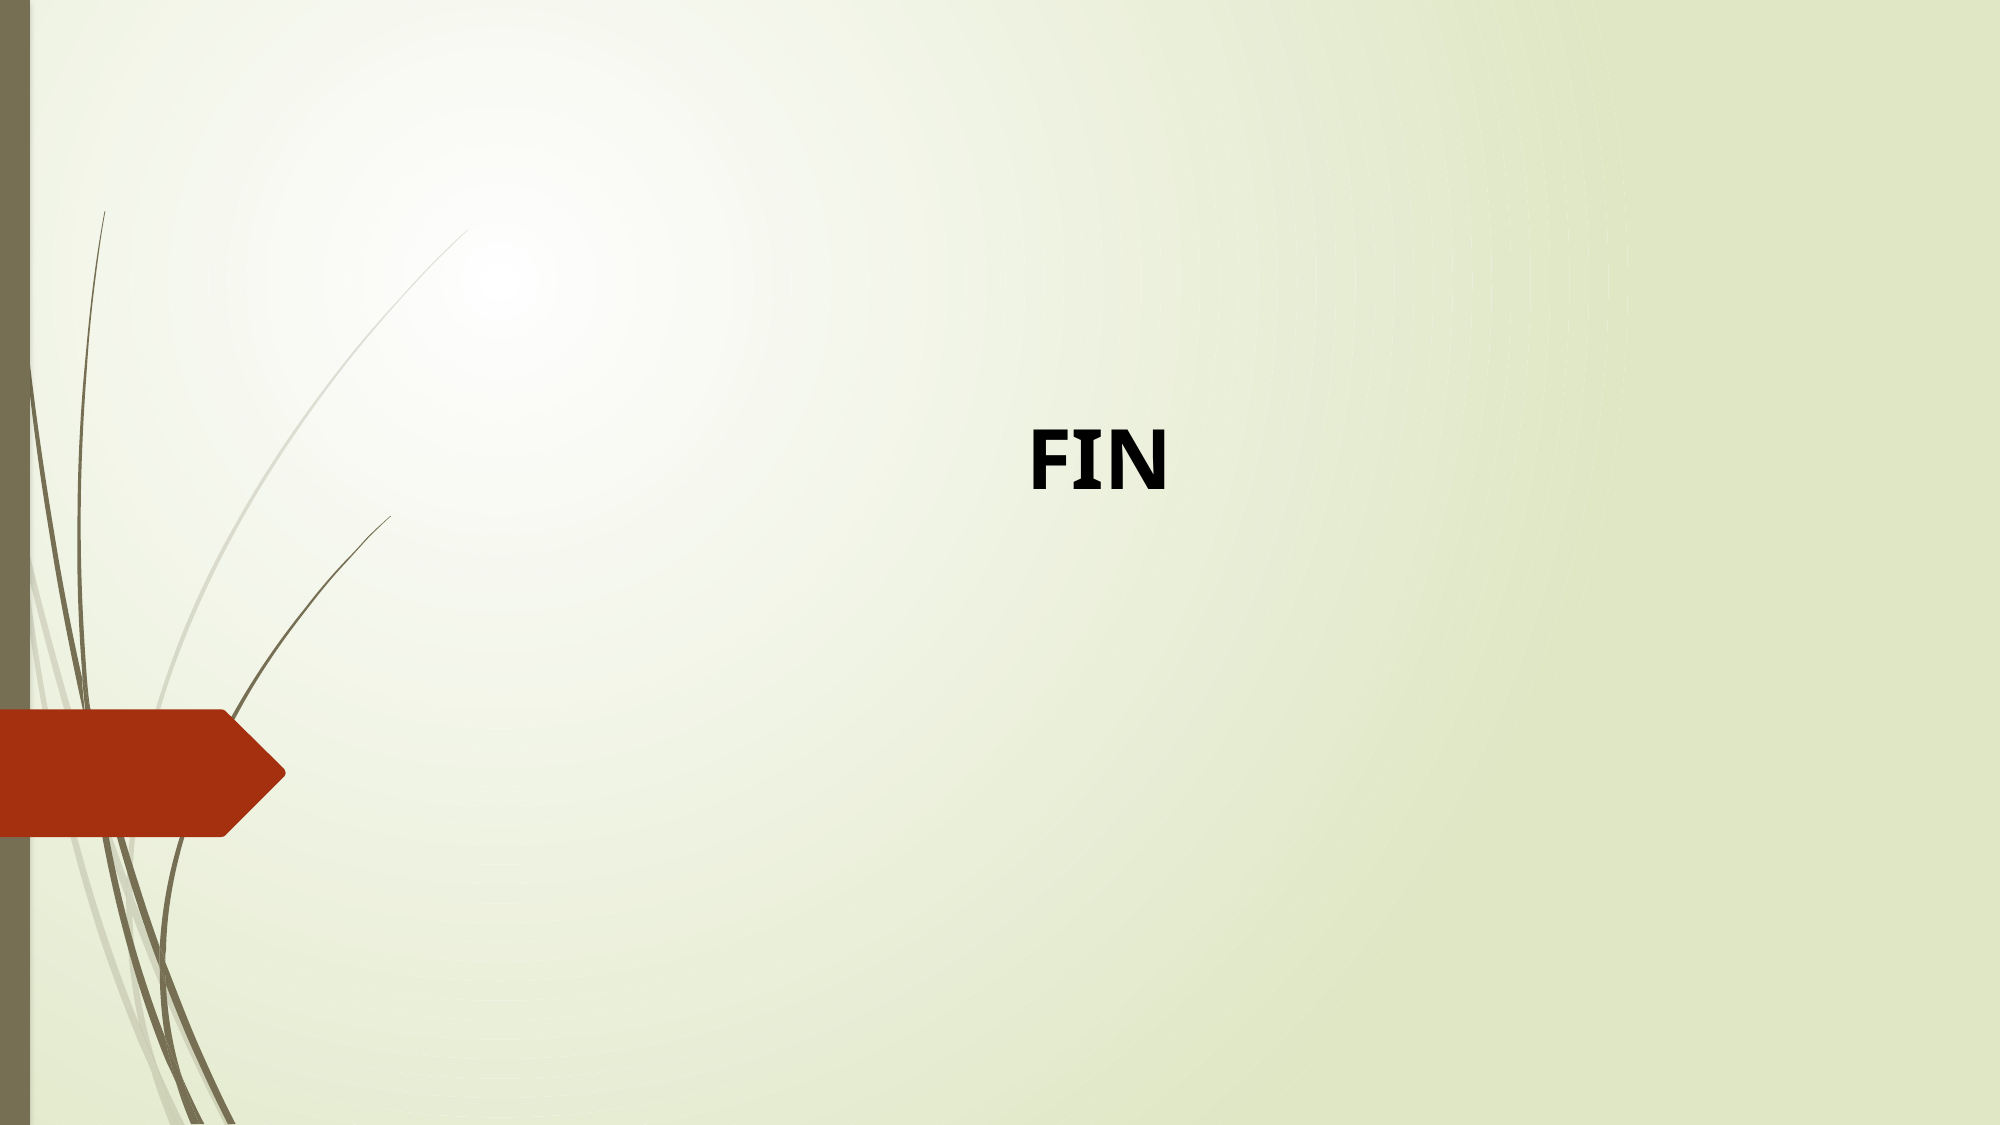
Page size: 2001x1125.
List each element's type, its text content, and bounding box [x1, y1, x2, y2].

text_box FIN [303, 398, 1896, 514]
